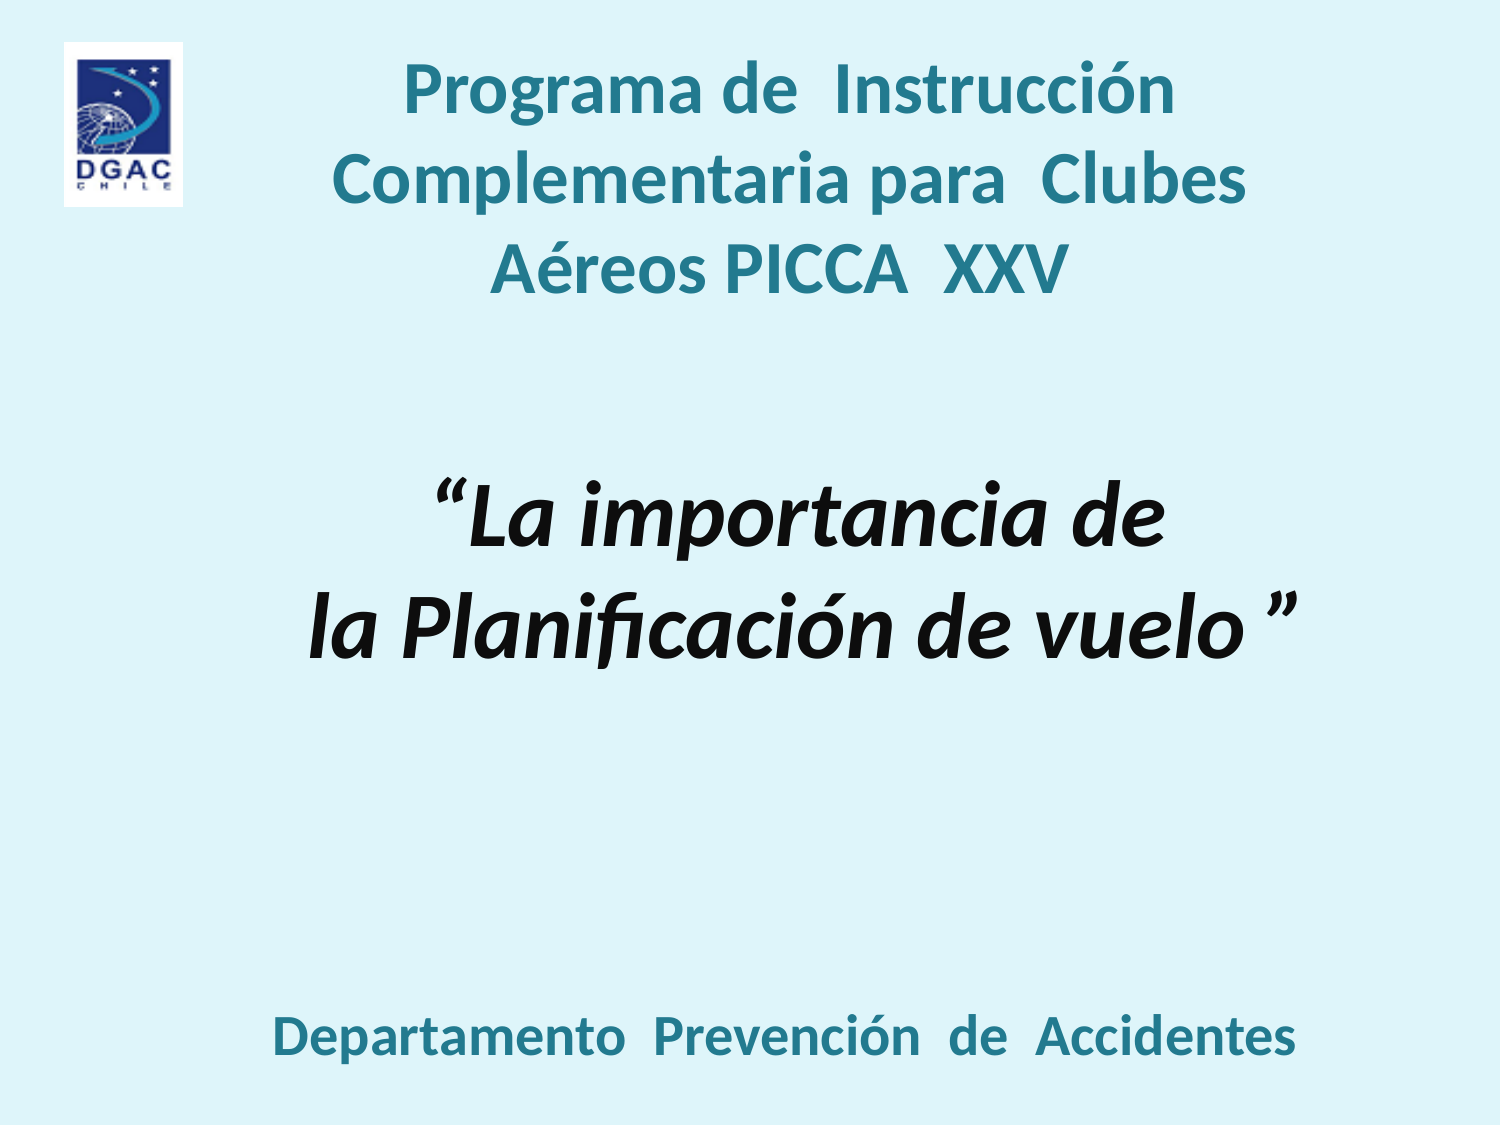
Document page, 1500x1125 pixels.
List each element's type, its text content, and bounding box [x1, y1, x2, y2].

title “La importancia de la Planificación de vuelo ” [160, 444, 1436, 686]
text_box Departamento Prevención de Accidentes [147, 911, 1423, 1125]
subtitle Programa de Instrucción Complementaria para Clubes Aéreos PICCA XXV [265, 30, 1316, 252]
picture [64, 42, 184, 207]
